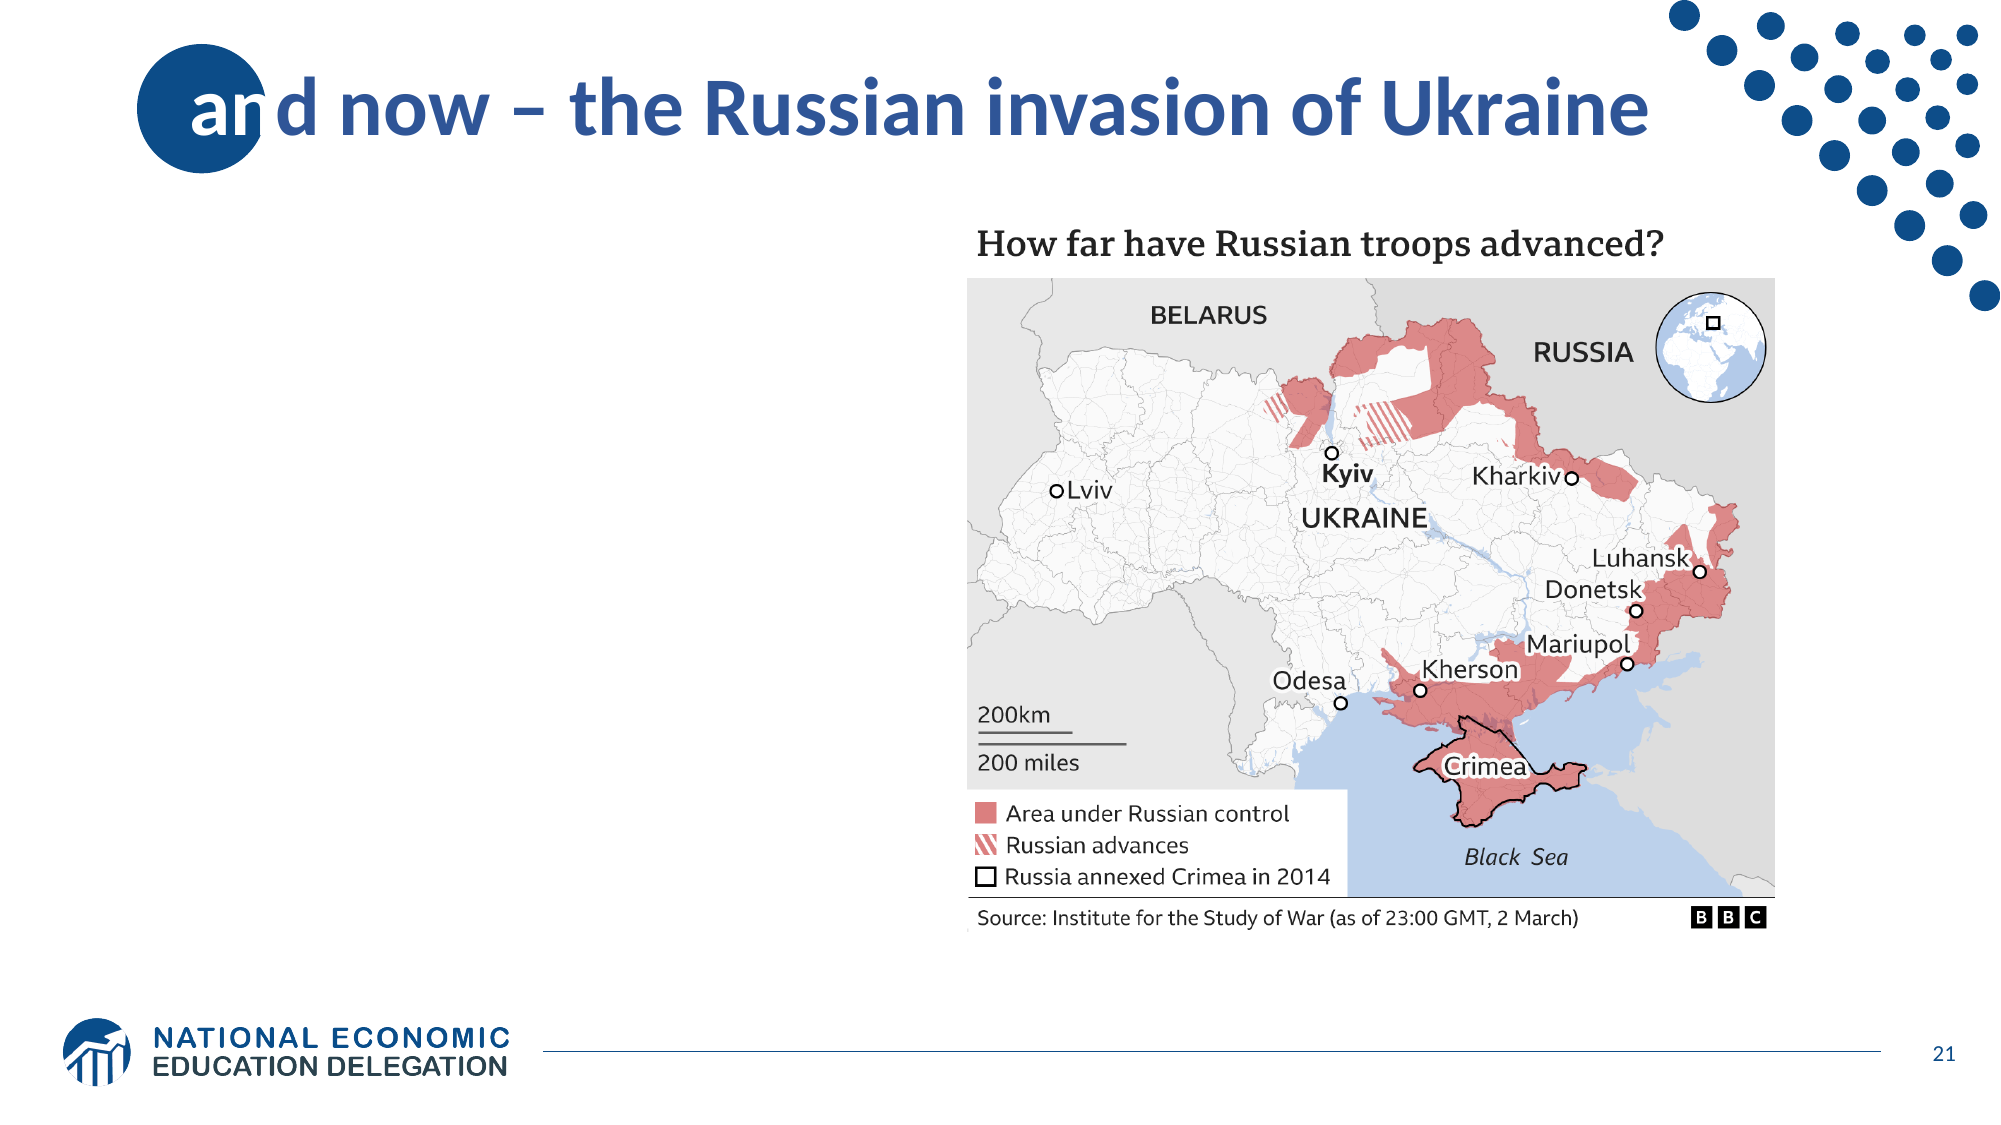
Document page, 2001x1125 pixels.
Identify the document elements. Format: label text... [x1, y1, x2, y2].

picture [55, 1013, 520, 1091]
title and now – the Russian invasion of Ukraine [137, 0, 1863, 218]
slide_number 21 [1521, 1022, 1972, 1082]
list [967, 217, 1775, 932]
